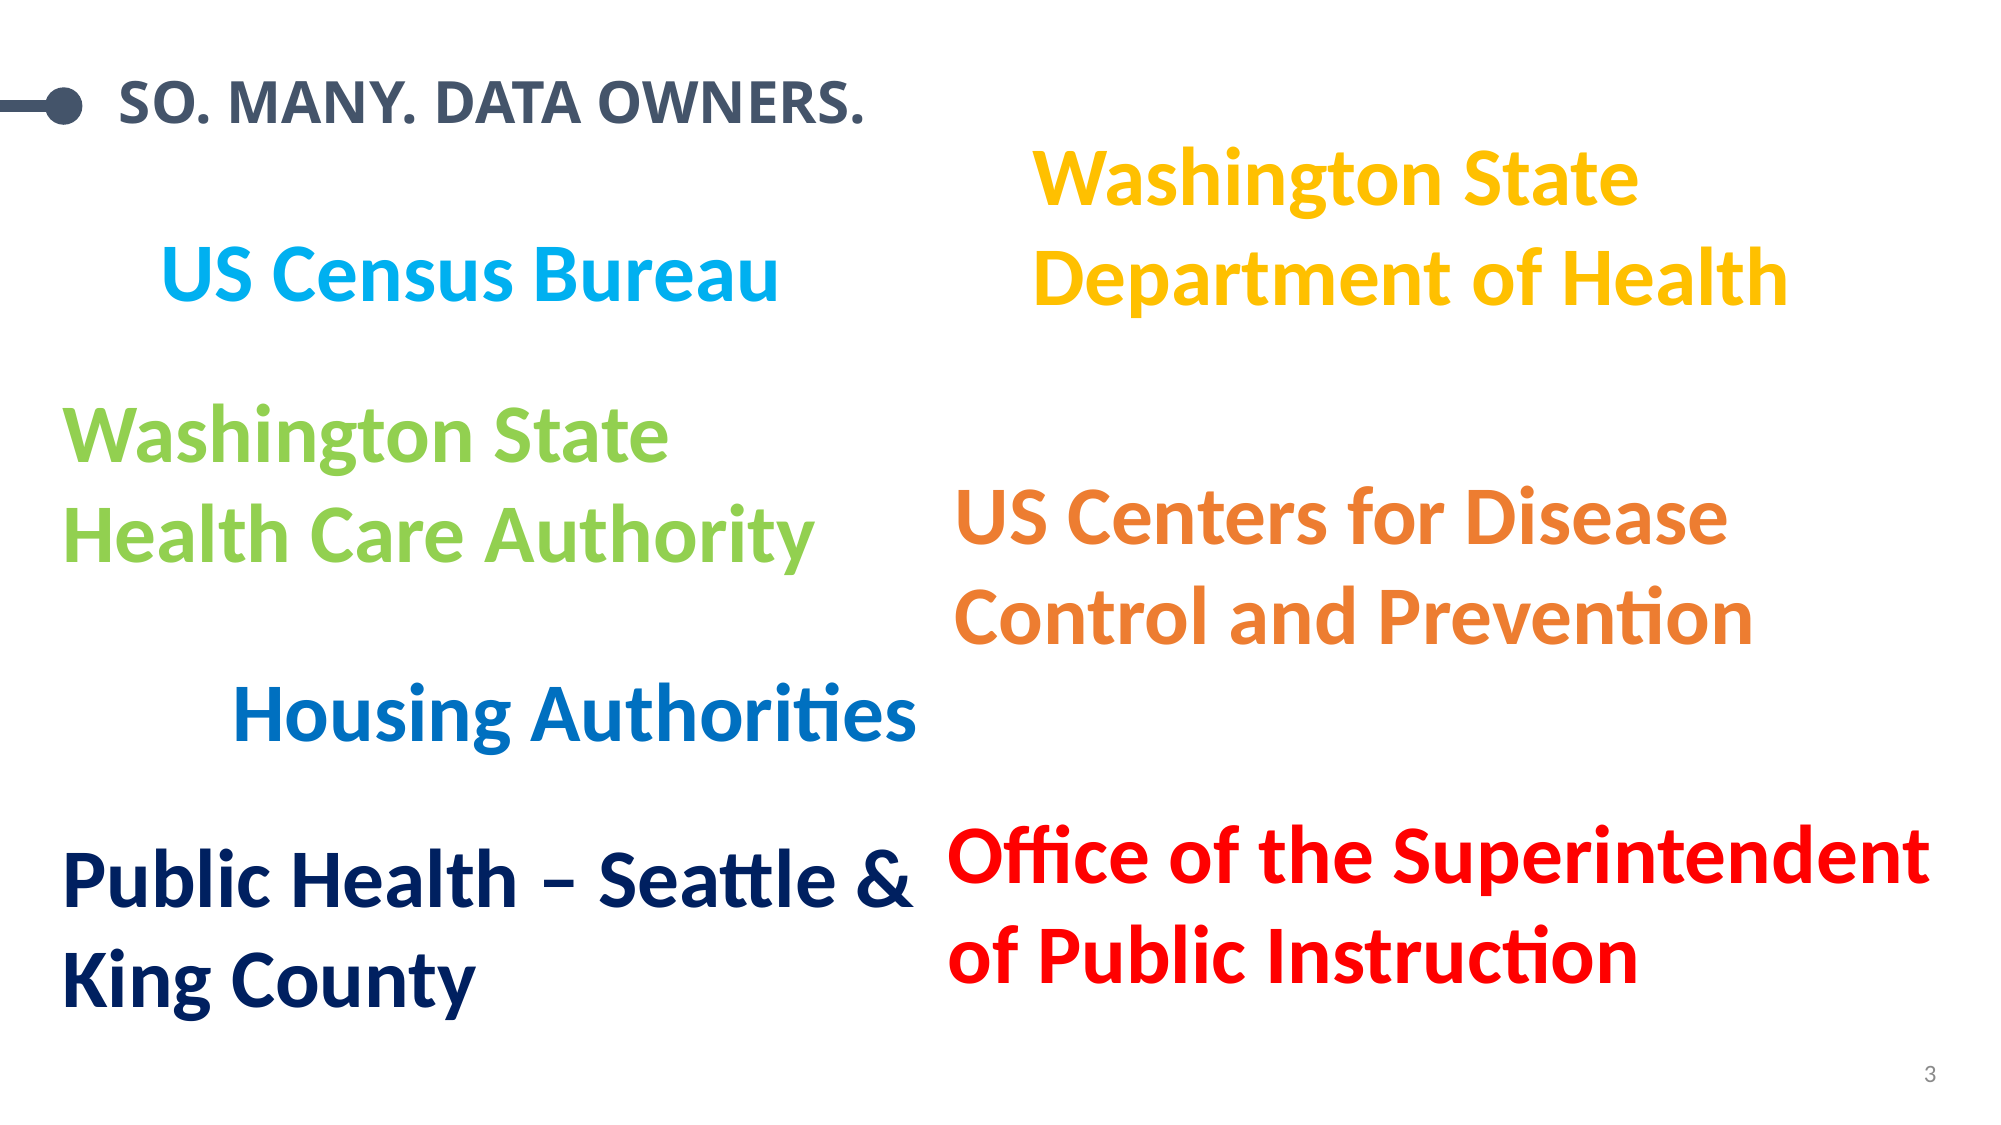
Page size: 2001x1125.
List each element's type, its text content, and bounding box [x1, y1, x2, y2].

text_box Housing Authorities [217, 650, 981, 766]
text_box Office of the Superintendent of Public Instruction [932, 792, 1979, 1008]
text_box Washington State Department of Health [1017, 114, 1869, 330]
text_box Washington State Health Care Authority [47, 371, 877, 587]
text_box Public Health – Seattle & King County [47, 816, 933, 1032]
slide_number 3 [1412, 1042, 1952, 1103]
text_box US Centers for Disease Control and Prevention [940, 453, 1896, 669]
text_box US Census Bureau [145, 210, 1232, 326]
title So. Many. Data owners. [103, 66, 1896, 200]
